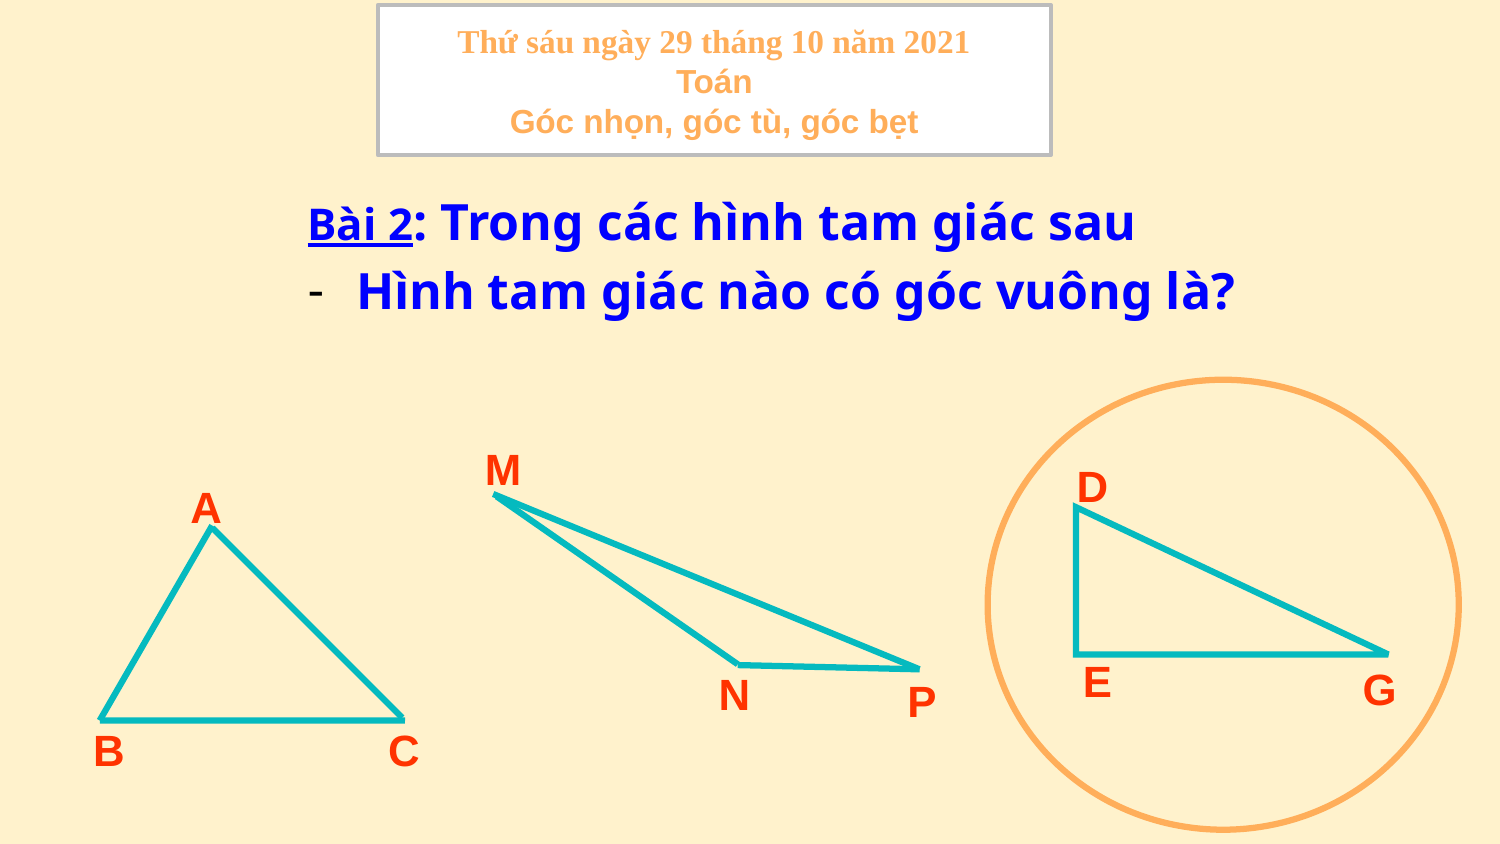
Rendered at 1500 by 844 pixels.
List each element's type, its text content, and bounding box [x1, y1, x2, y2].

text_box Thứ sáu ngày 29 tháng 10 năm 2021 Toán Góc nhọn, góc tù, góc bẹt [376, 3, 1053, 157]
text_box [1426, 486, 1461, 724]
text_box [985, 377, 1421, 832]
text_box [461, 433, 964, 735]
text_box Bài 2: Trong các hình tam giác sau Hình tam giác nào có góc vuông là? [296, 184, 1313, 434]
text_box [1050, 451, 1422, 723]
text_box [67, 471, 446, 784]
